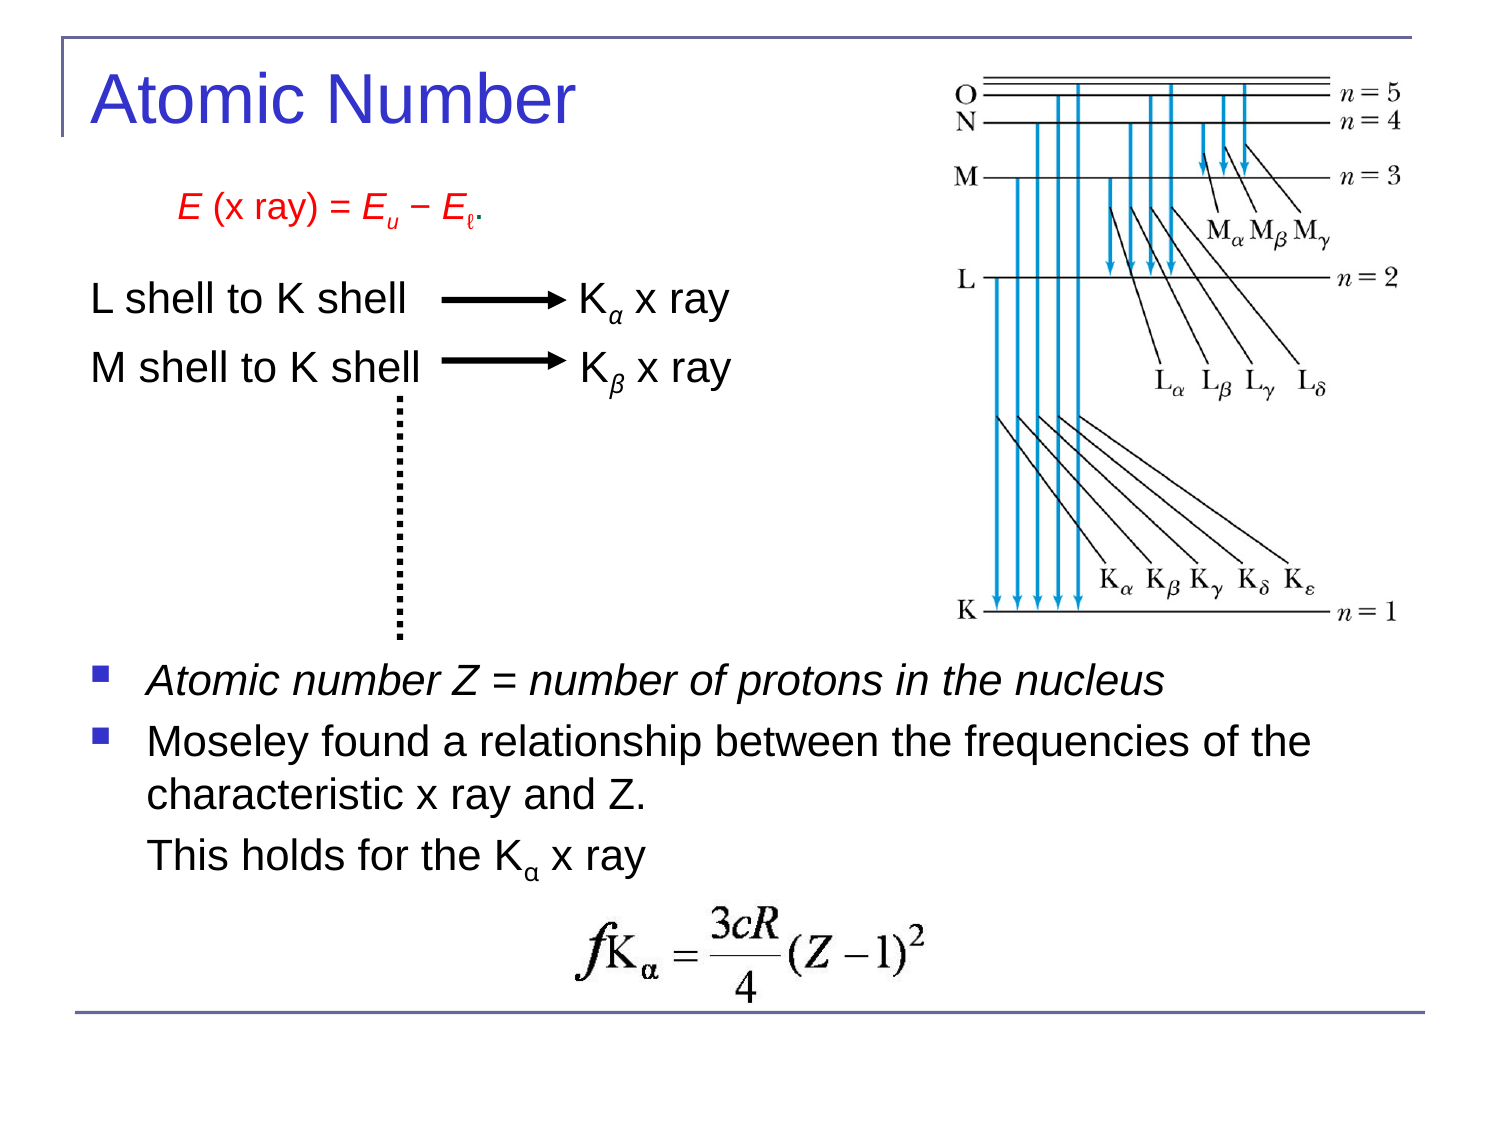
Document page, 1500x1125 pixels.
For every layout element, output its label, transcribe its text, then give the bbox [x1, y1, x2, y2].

list L shell to K shell Kα x ray M shell to K shell Kβ x ray Atomic number Z = number of protons in the nucleus Moseley found a relationship between the frequencies of the characteristic x ray and Z. This holds for the Kα x ray [75, 262, 1425, 1006]
text_box [441, 354, 567, 367]
title Atomic Number [75, 45, 1425, 233]
picture [573, 899, 927, 1006]
picture [953, 74, 1401, 638]
text_box E (x ray) = Eu − Eℓ. [162, 174, 763, 241]
text_box [441, 293, 567, 307]
